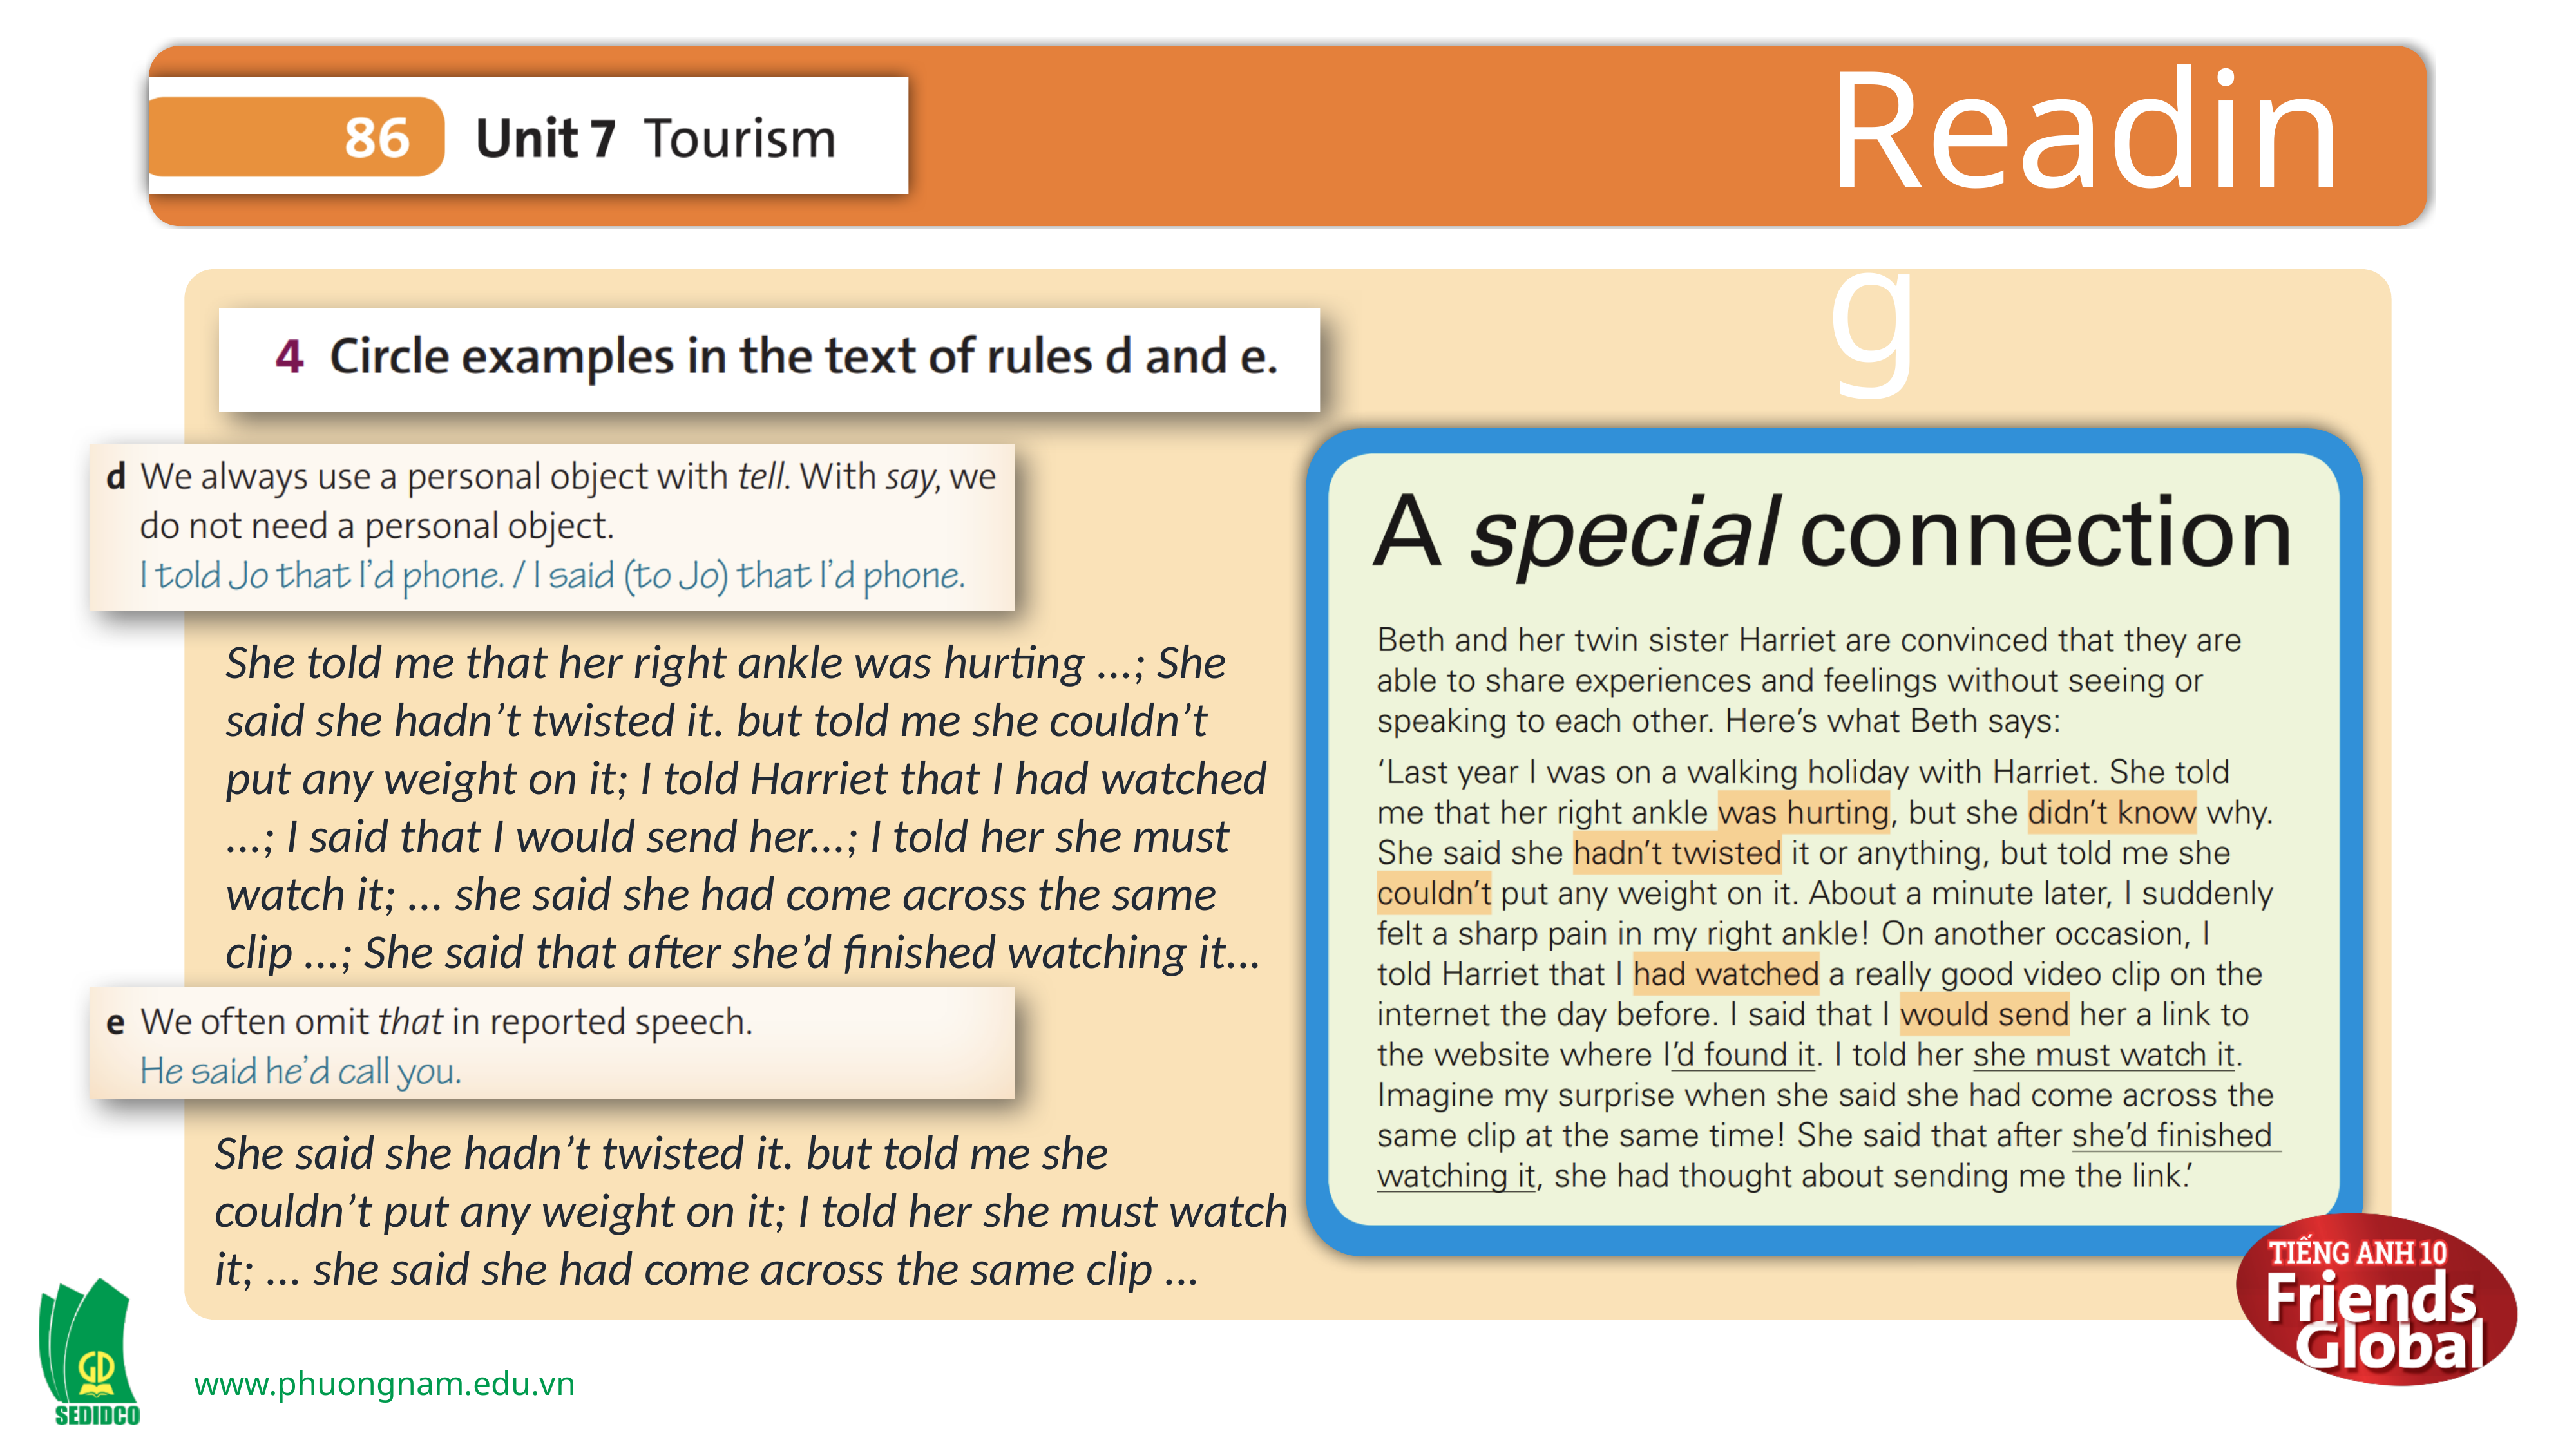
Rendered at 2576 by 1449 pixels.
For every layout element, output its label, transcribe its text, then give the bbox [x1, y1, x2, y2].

picture [1306, 428, 2526, 1397]
text_box [184, 269, 2392, 1202]
text_box Reading [1815, 43, 2442, 401]
picture [36, 1275, 143, 1428]
picture [149, 77, 909, 194]
text_box [151, 46, 1815, 226]
text_box www.phuongnam.edu.vn [184, 1362, 1597, 1407]
text_box [184, 1131, 2225, 1320]
picture [89, 444, 1015, 611]
text_box She told me that her right ankle was hurting ...; She said she hadn’t twisted it. but told me she couldn’t put any weight on it; I told Harriet that I had watched ...; I said that I would send her...; I told her she must watch it; ... she said she had come across the same clip ...; She said that after she’d finished watching it... [216, 625, 1286, 983]
text_box She said she hadn’t twisted it. but told me she couldn’t put any weight on it; I told her she must watch it; ... she said she had come across the same clip ... [205, 1116, 1306, 1300]
picture [89, 987, 1015, 1099]
picture [218, 308, 1321, 412]
